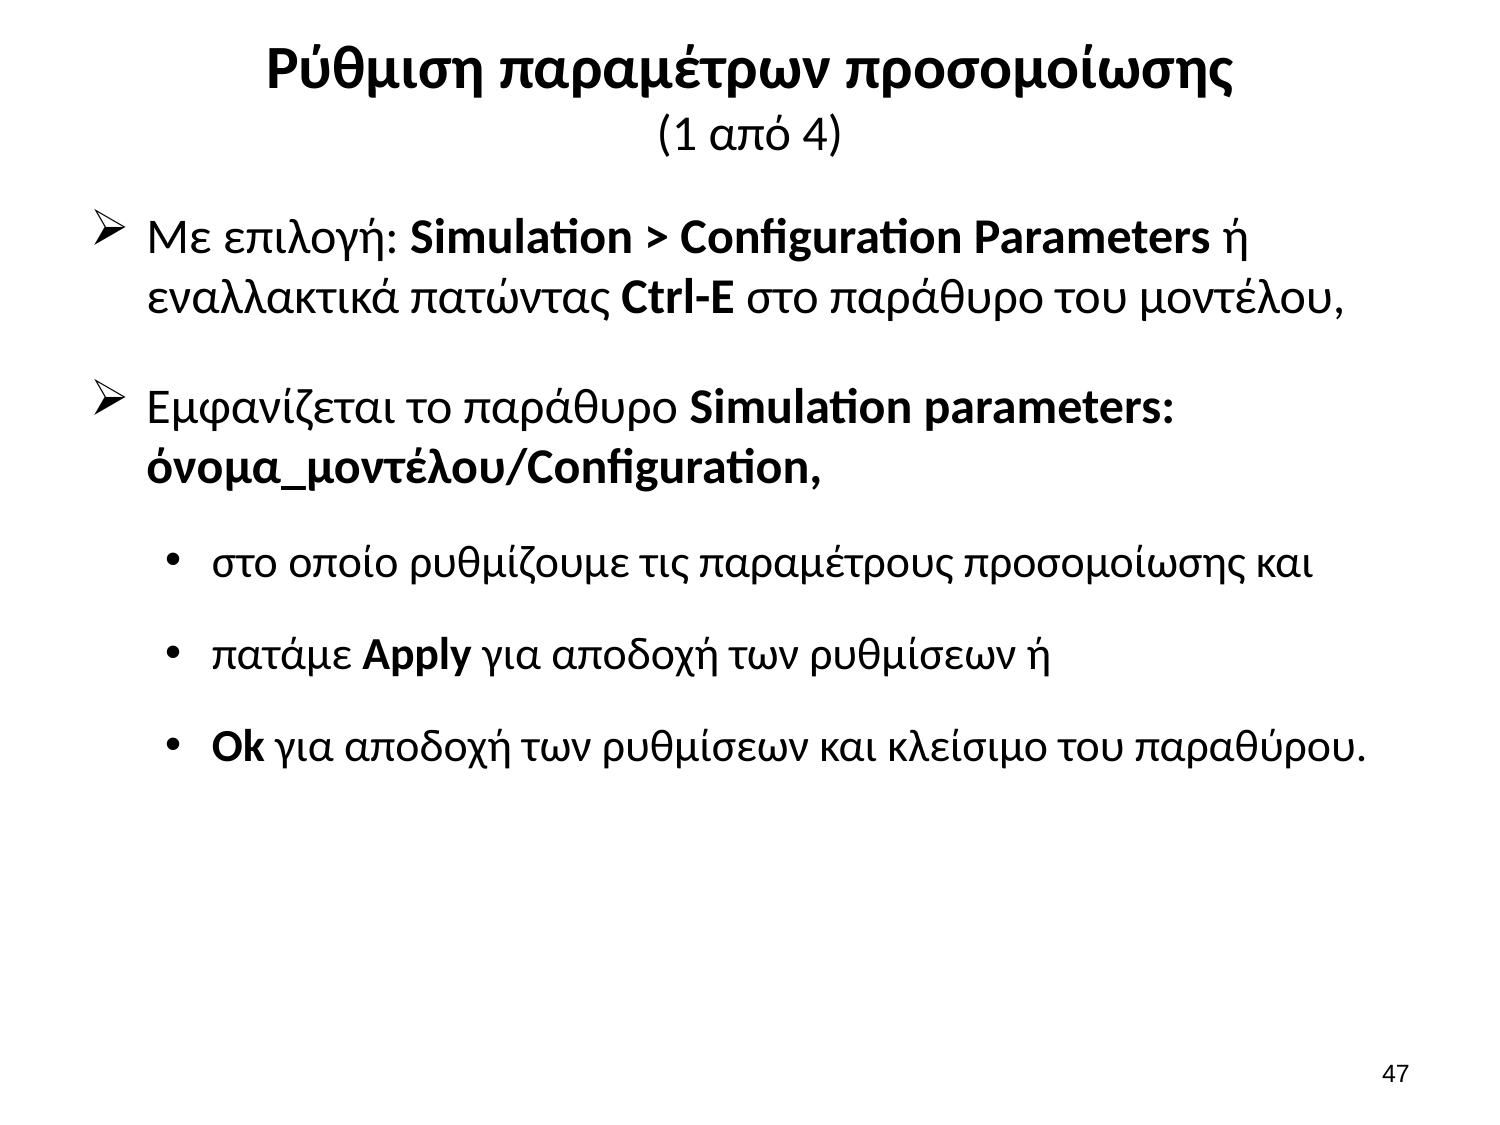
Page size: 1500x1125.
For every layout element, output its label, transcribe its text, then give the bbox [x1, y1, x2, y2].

list Με επιλογή: Simulation > Configuration Parameters ή εναλλακτικά πατώντας Ctrl-E στο παράθυρο του μοντέλου, Εμφανίζεται το παράθυρο Simulation parameters: όνομα_μοντέλου/Configuration, στο οποίο ρυθμίζουμε τις παραμέτρους προσομοίωσης και πατάμε Apply για αποδοχή των ρυθμίσεων ή Ok για αποδοχή των ρυθμίσεων και κλείσιμο του παραθύρου. [75, 196, 1425, 1024]
title Ρύθμιση παραμέτρων προσομοίωσης (1 από 4) [0, 19, 1500, 169]
slide_number 46 [1074, 1042, 1425, 1103]
